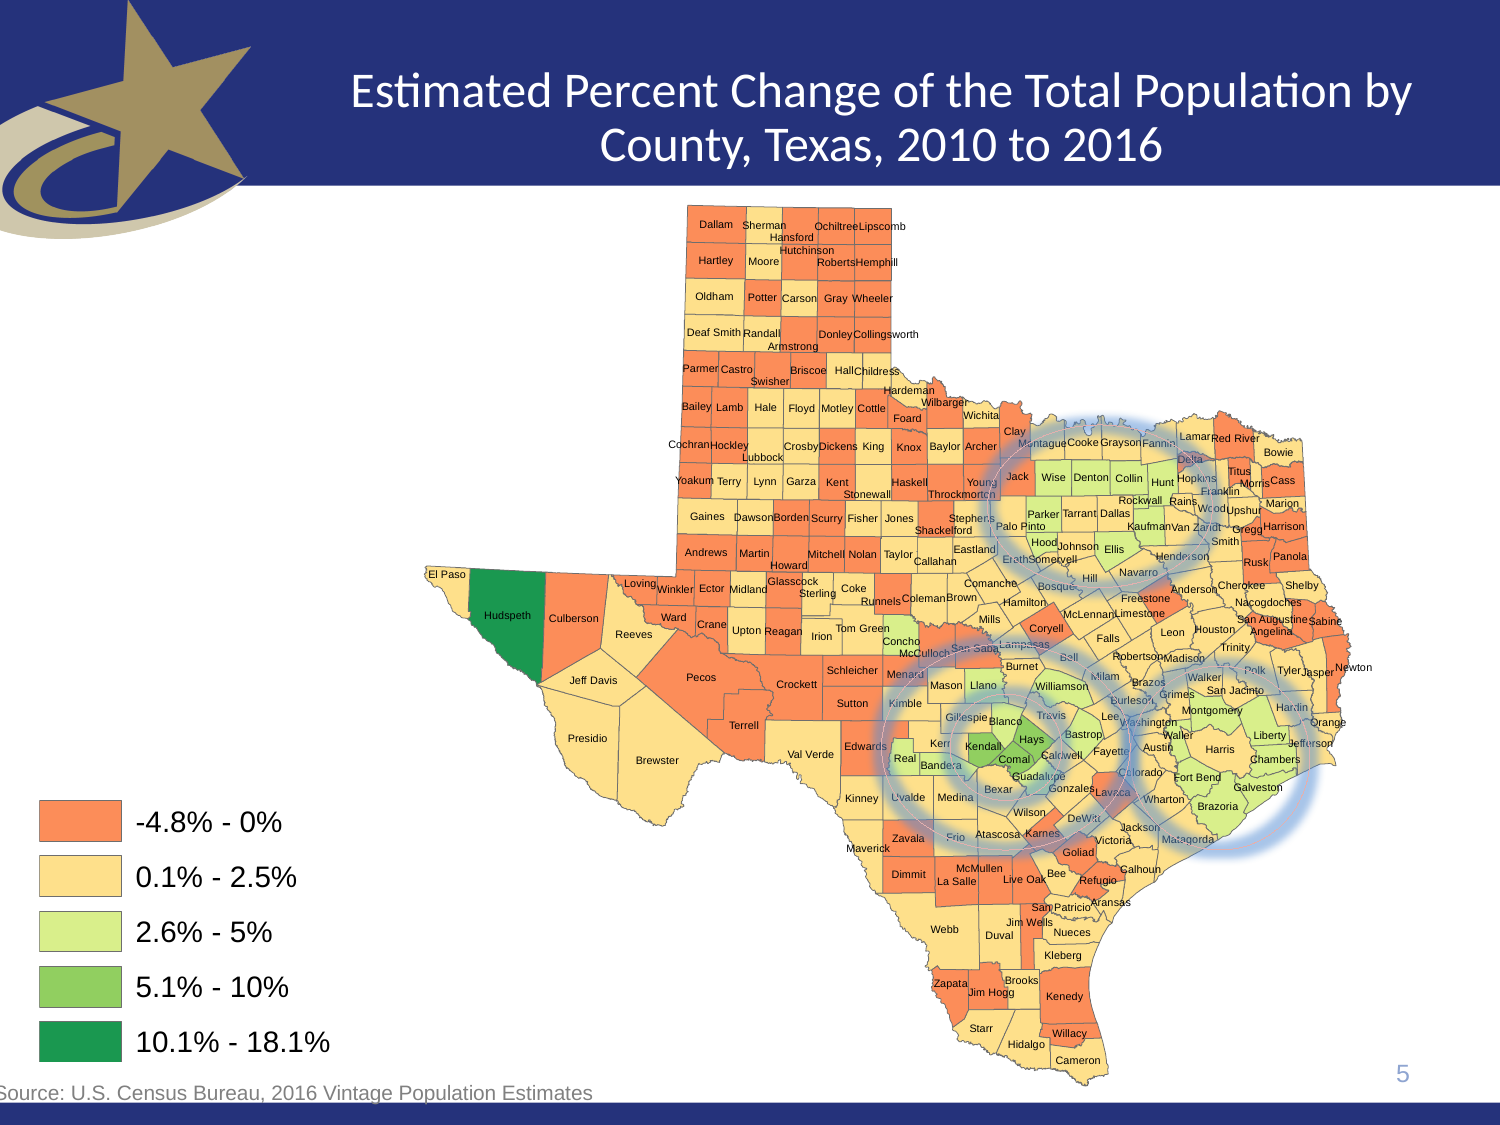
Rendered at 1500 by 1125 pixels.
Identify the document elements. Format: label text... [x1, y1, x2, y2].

picture [0, 0, 251, 239]
text_box Source: U.S. Census Bureau, 2016 Vintage Population Estimates [0, 1072, 614, 1113]
picture [39, 800, 332, 1063]
picture [399, 176, 1390, 1097]
title Estimated Percent Change of the Total Population by County, Texas, 2010 to 2016 [263, 37, 1500, 200]
slide_number 5 [1074, 1042, 1425, 1103]
